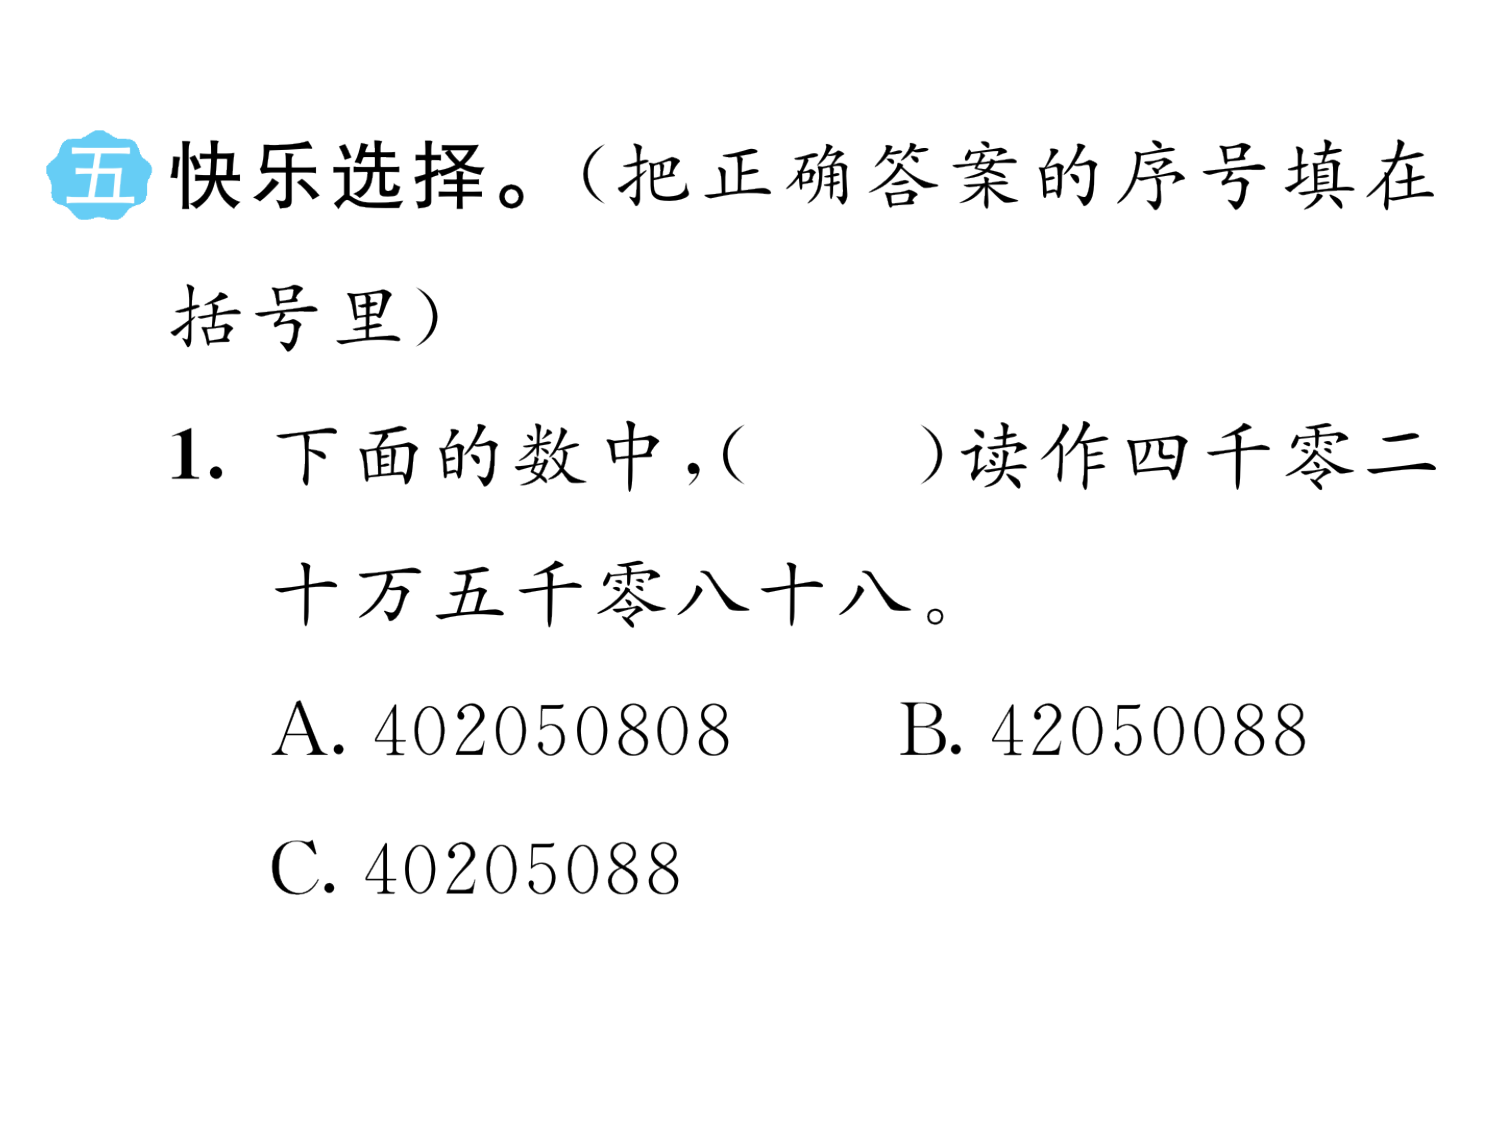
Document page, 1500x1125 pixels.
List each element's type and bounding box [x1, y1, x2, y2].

picture [41, 125, 1459, 954]
